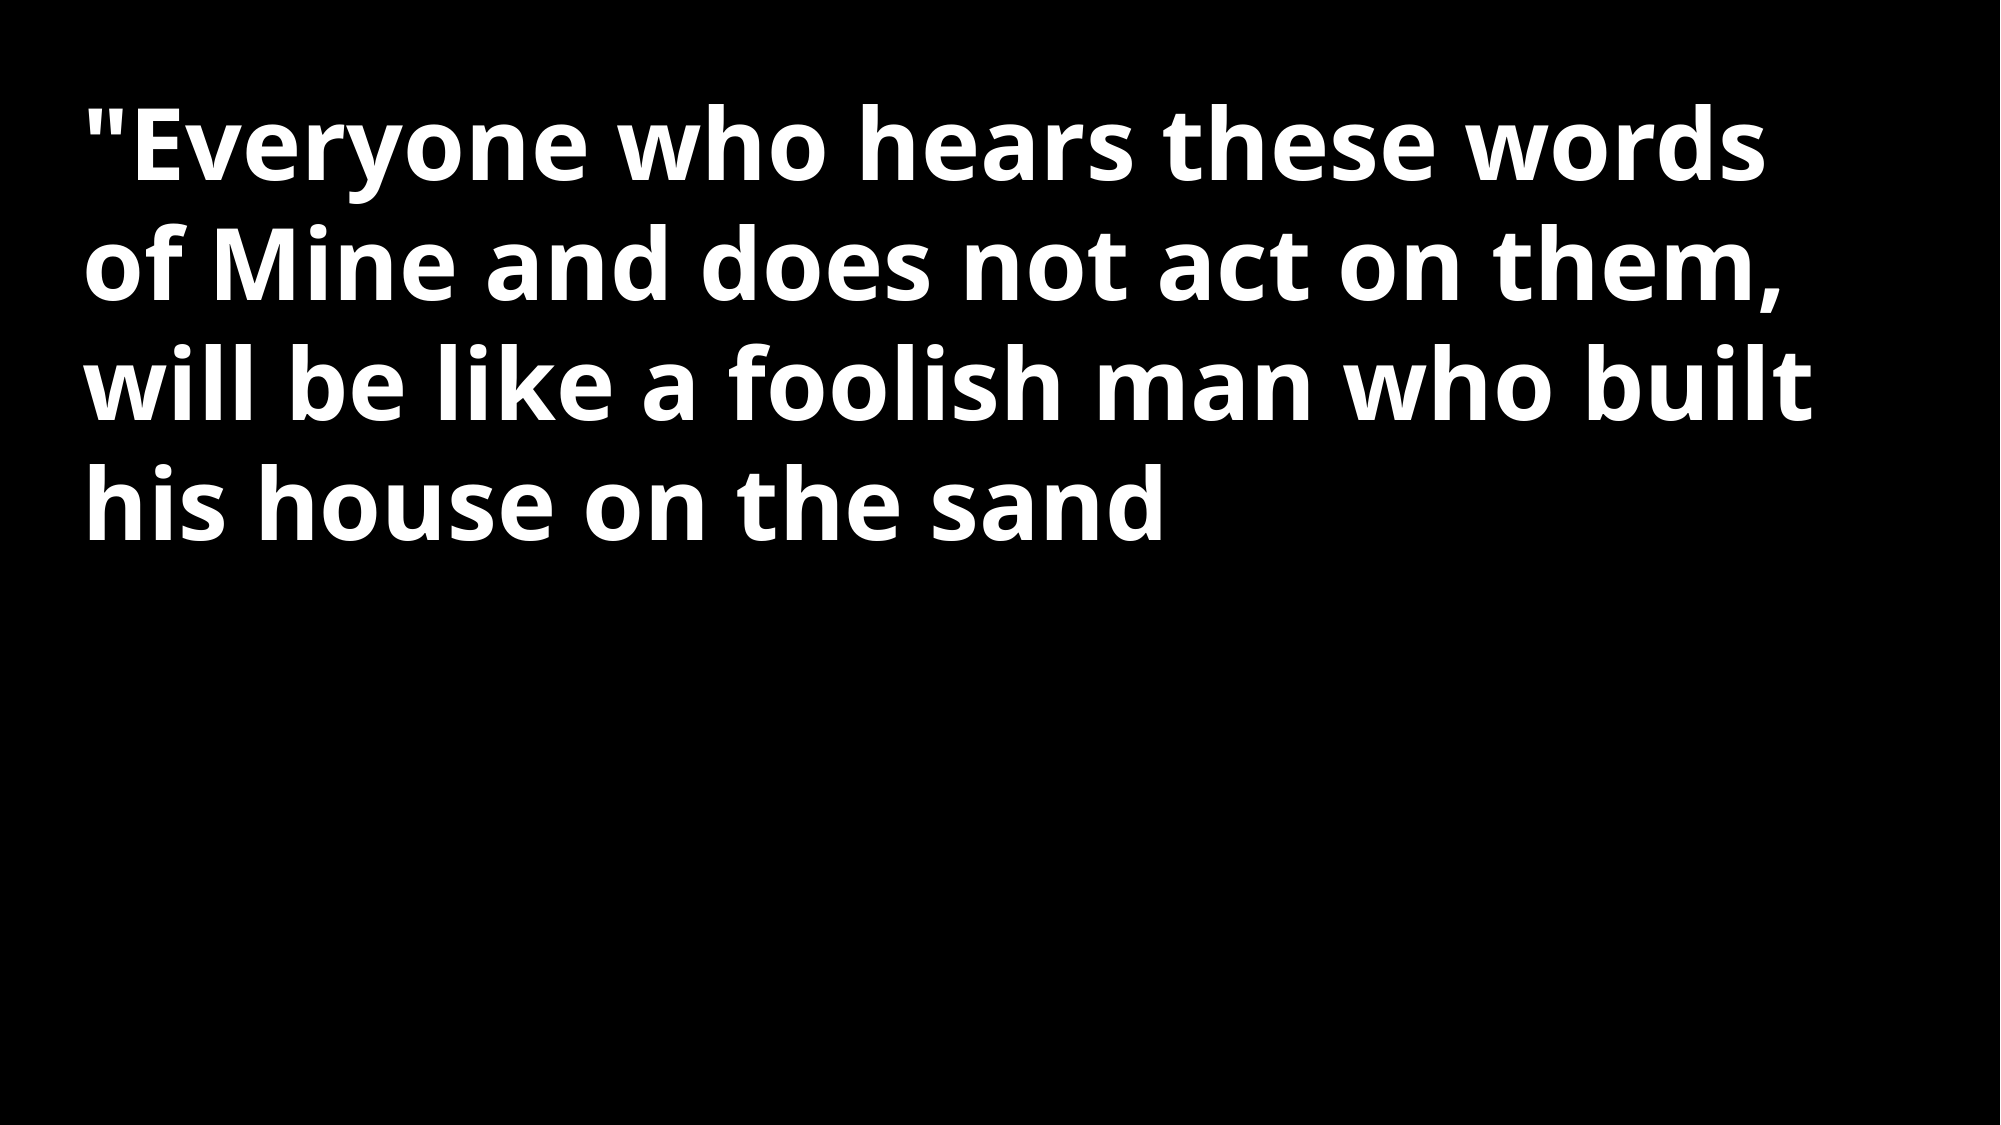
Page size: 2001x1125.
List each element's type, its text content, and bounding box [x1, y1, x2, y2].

text_box "Everyone who hears these words of Mine and does not act on them, will be like a foolish man who built his house on the sand. [67, 73, 1908, 733]
